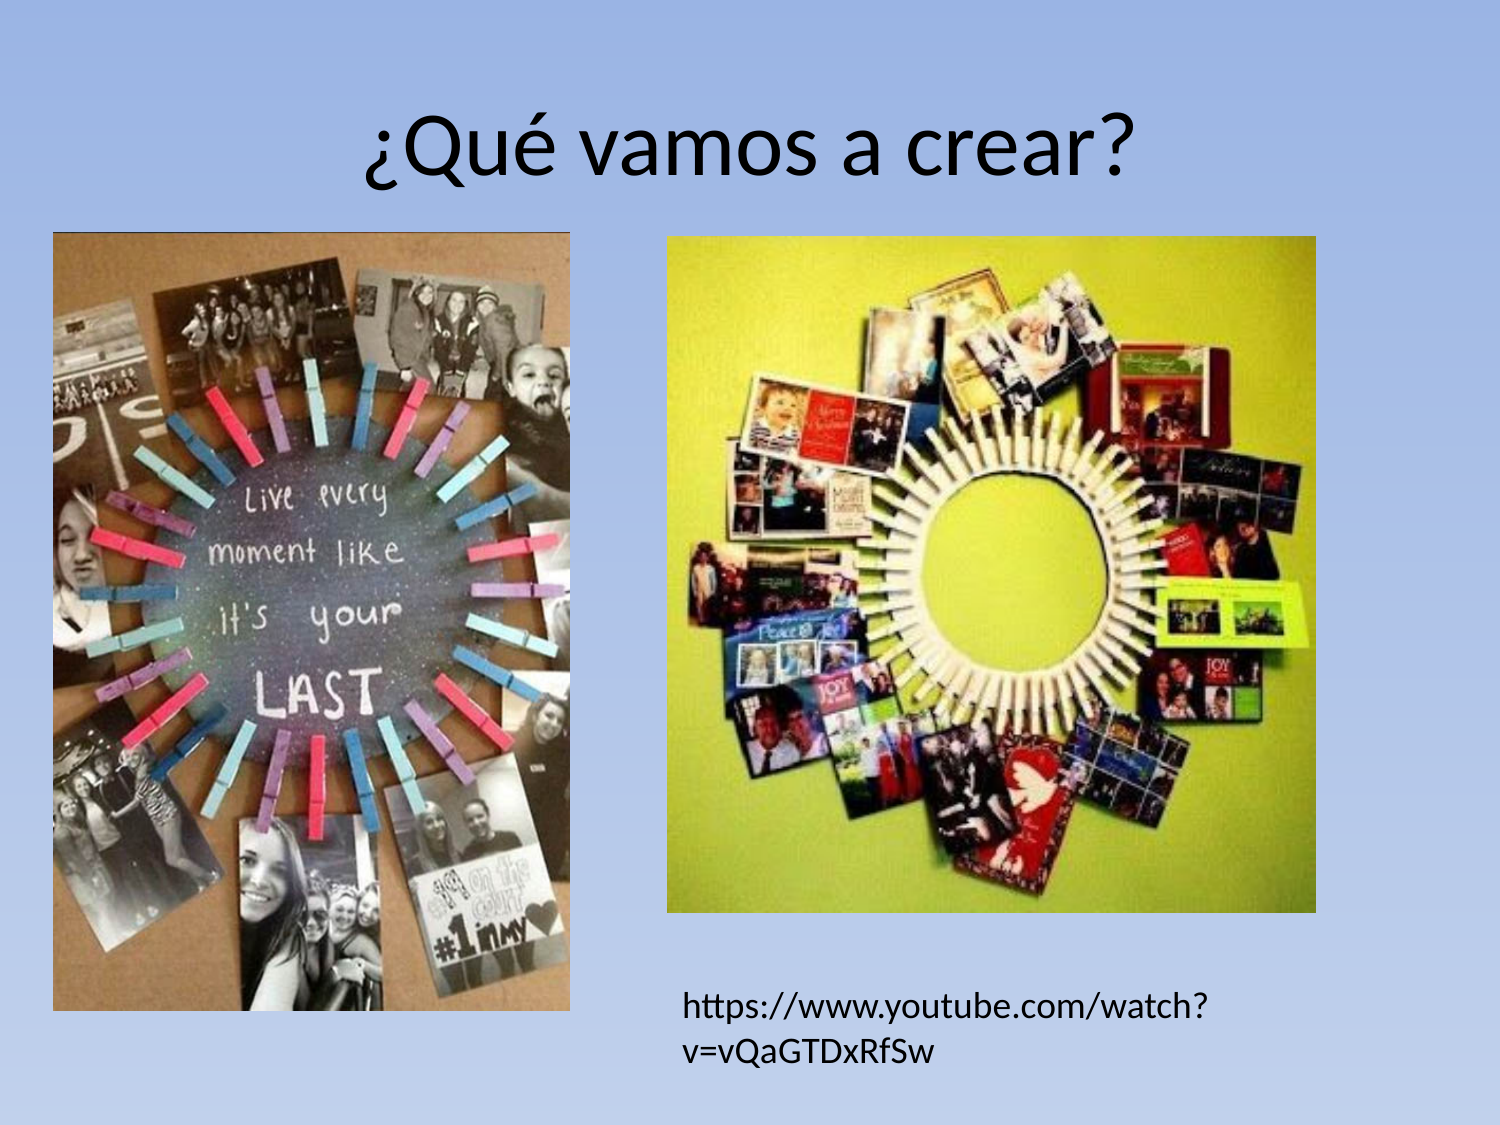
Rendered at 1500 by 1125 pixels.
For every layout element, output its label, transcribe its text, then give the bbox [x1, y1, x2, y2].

text_box https://www.youtube.com/watch?v=vQaGTDxRfSw [667, 973, 1418, 1079]
picture [666, 236, 1317, 914]
title ¿Qué vamos a crear? [75, 45, 1425, 233]
picture [52, 232, 571, 1011]
